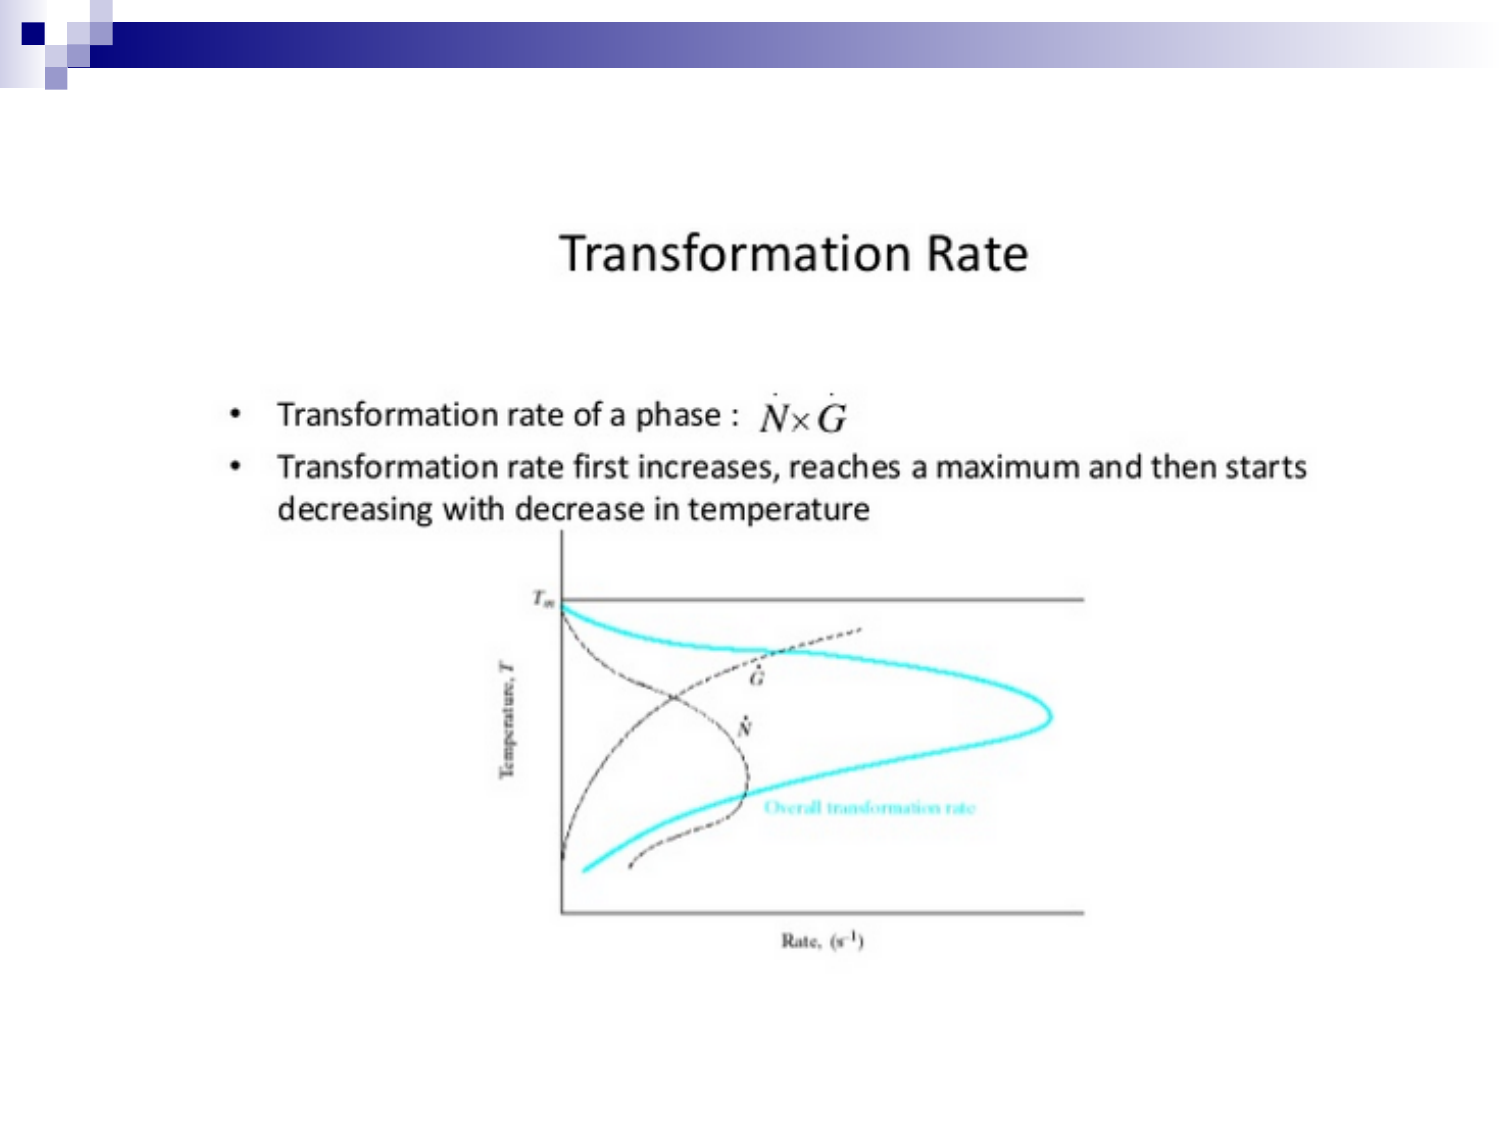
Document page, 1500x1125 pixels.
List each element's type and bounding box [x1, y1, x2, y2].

picture [206, 207, 1389, 1004]
